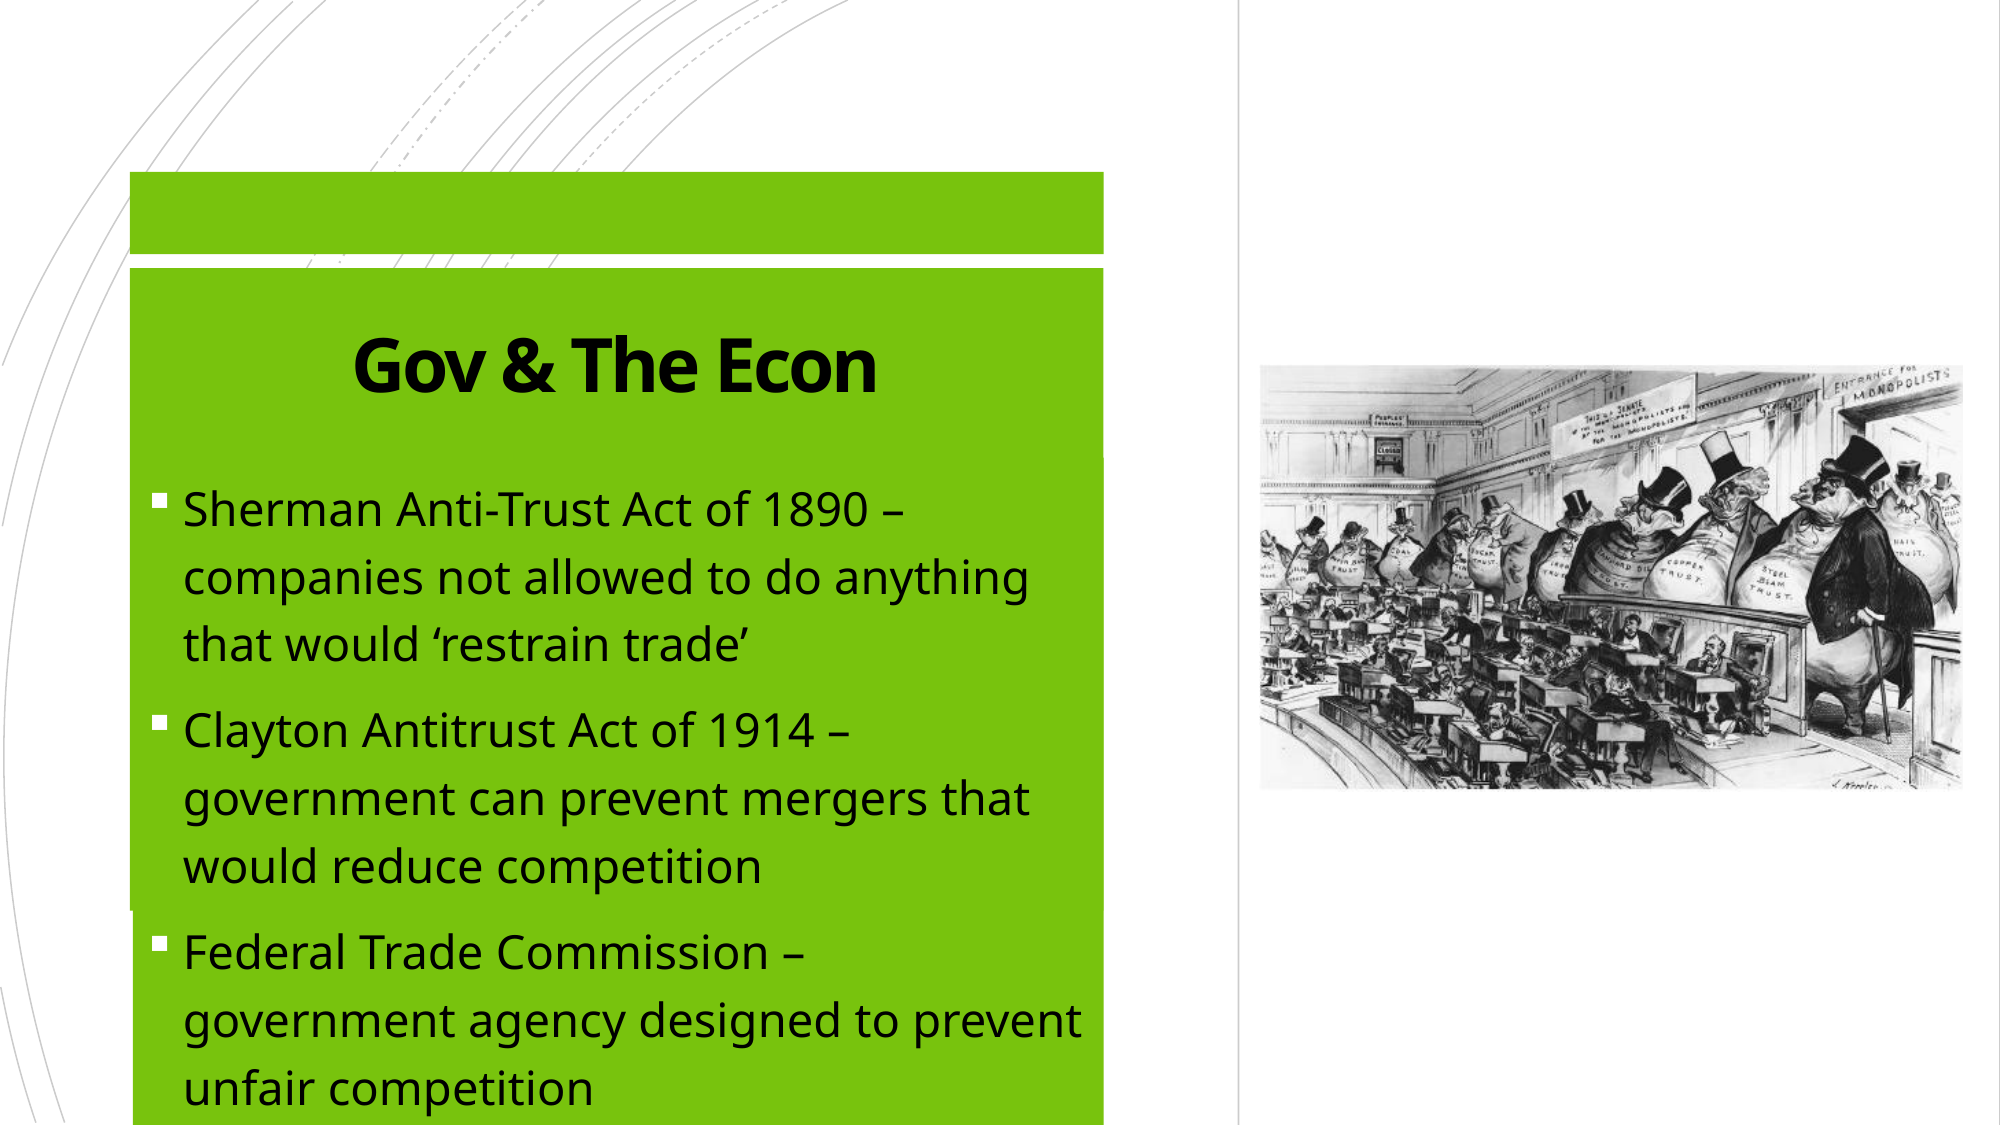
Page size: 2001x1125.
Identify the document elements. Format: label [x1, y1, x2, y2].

picture [1259, 364, 1963, 792]
text_box [1996, 0, 2000, 1125]
text_box [0, 0, 1996, 1125]
